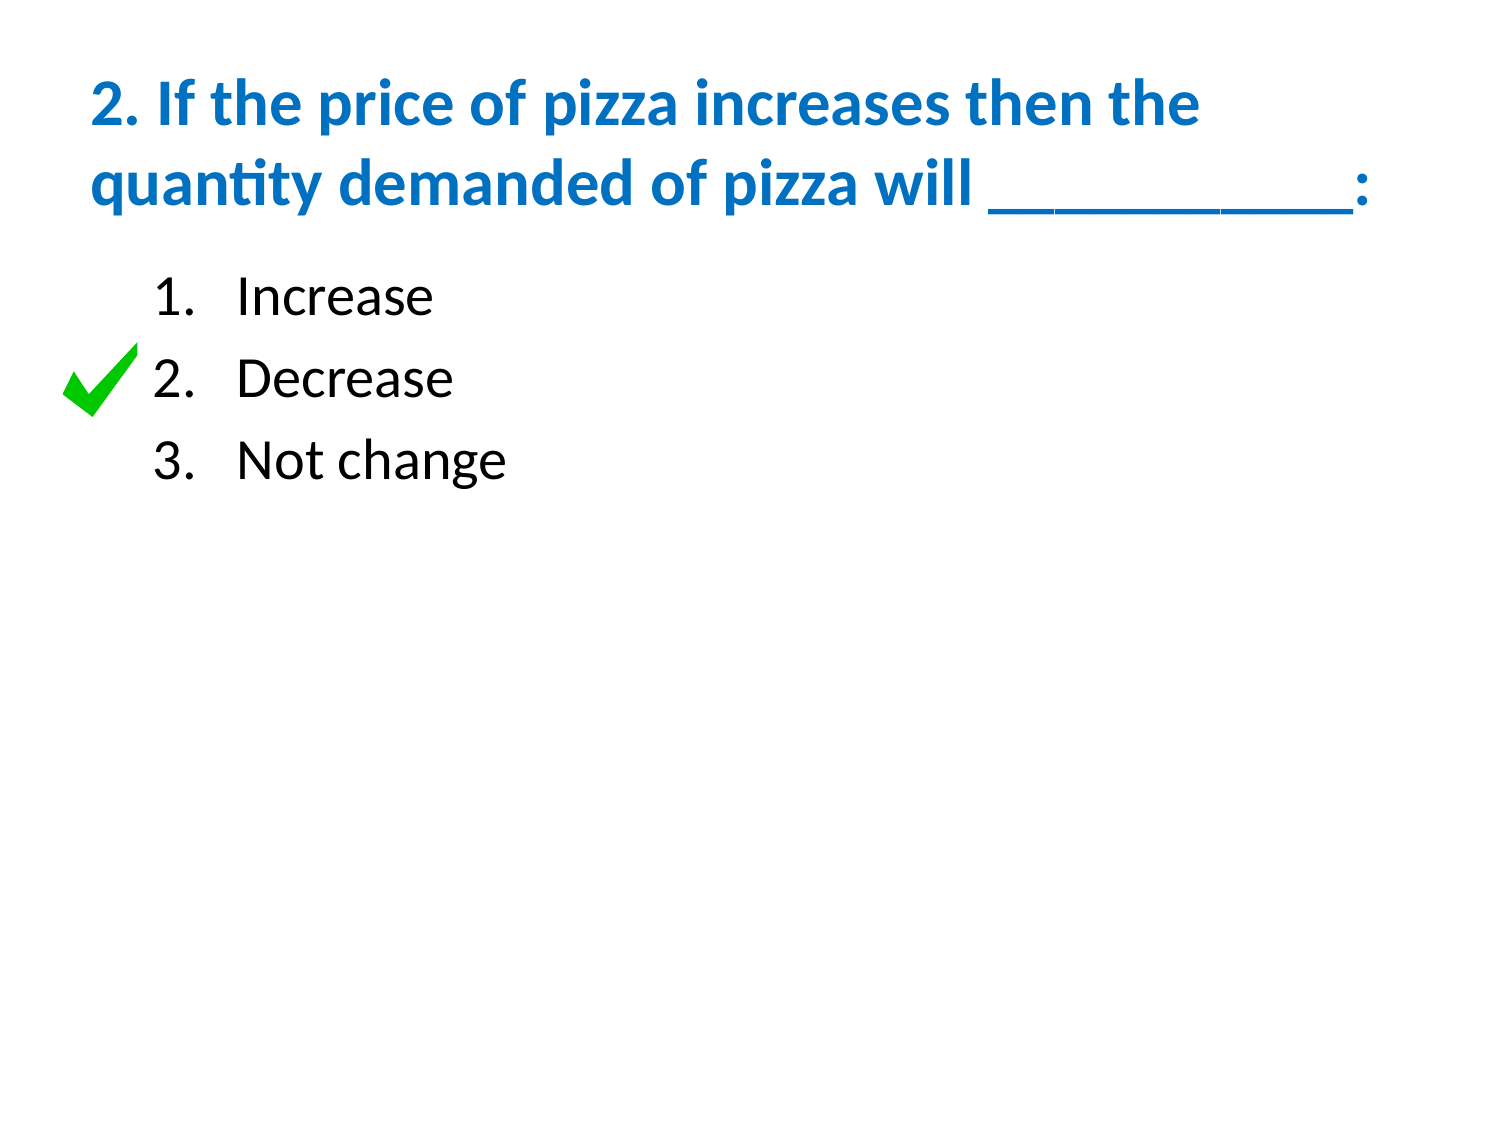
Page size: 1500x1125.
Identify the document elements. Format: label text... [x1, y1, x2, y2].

title 2. If the price of pizza increases then the quantity demanded of pizza will ___________: [75, 45, 1425, 233]
list Increase Decrease Not change [137, 249, 1175, 1018]
text_box [60, 340, 140, 420]
